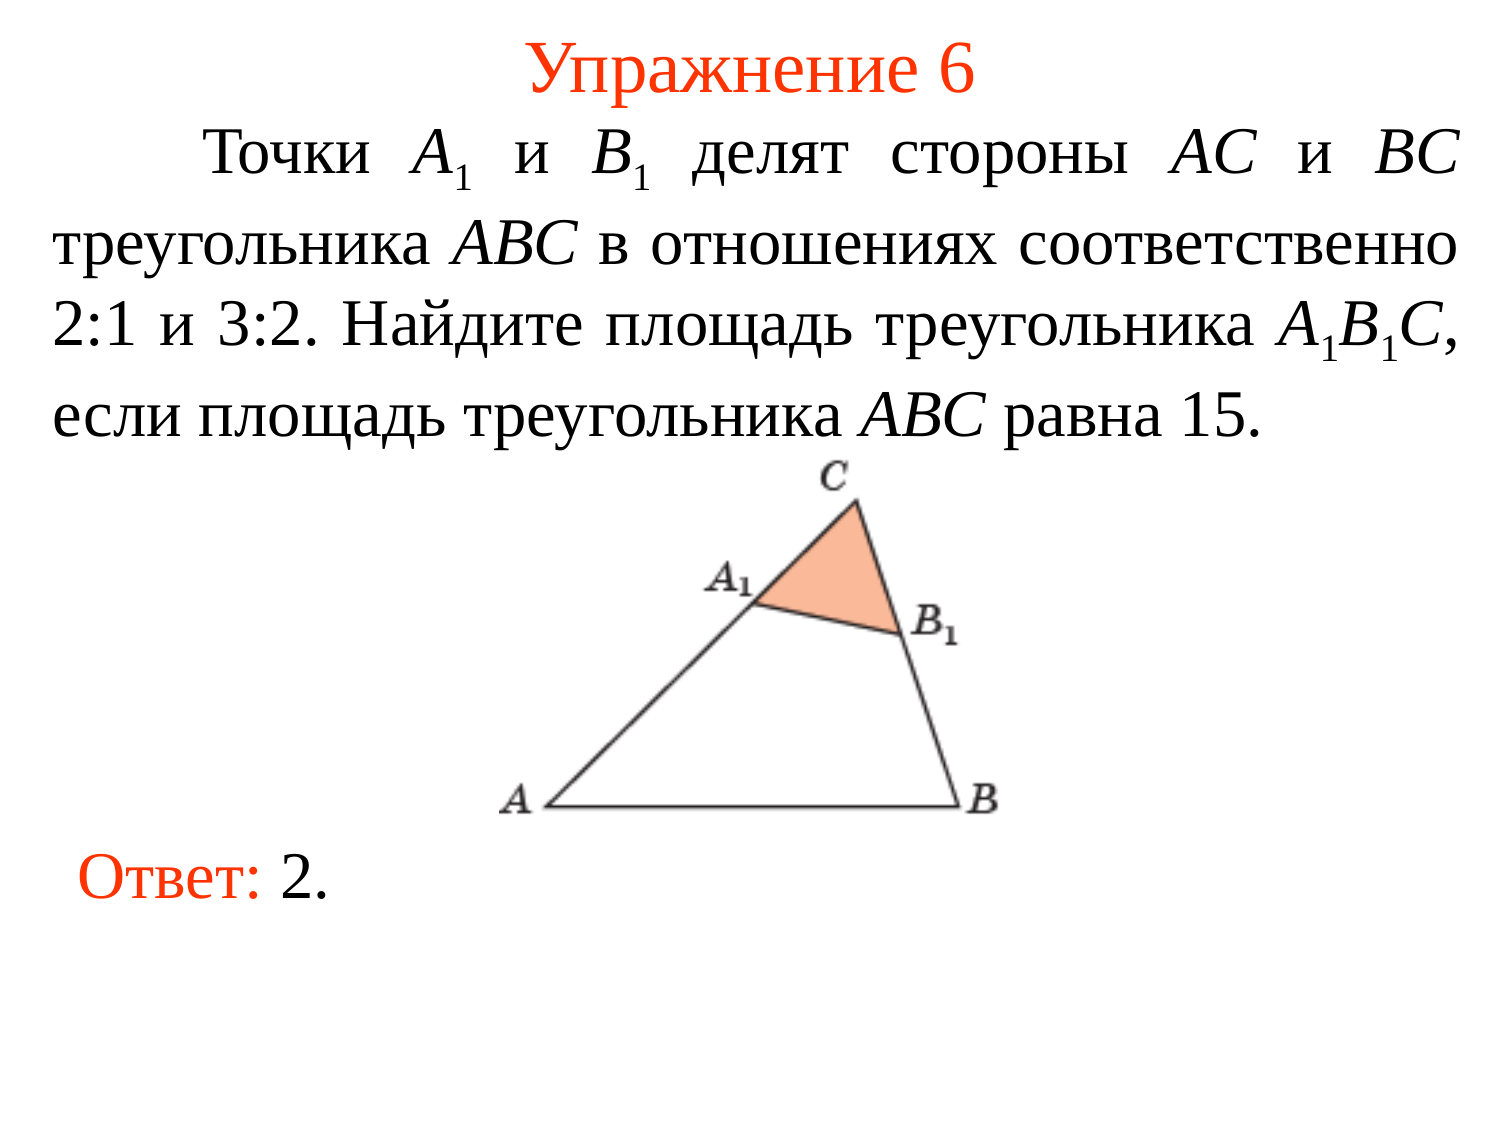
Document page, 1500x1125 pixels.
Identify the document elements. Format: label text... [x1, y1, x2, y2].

title Упражнение 6 [112, 24, 1388, 99]
text_box Ответ: 2. [62, 824, 1475, 920]
picture [499, 456, 1001, 825]
text_box Точки A1 и B1 делят стороны AC и BC треугольника ABC в отношениях соответственно 2:1 и 3:2. Найдите площадь треугольника A1B1C, если площадь треугольника ABC равна 15. [37, 99, 1475, 457]
